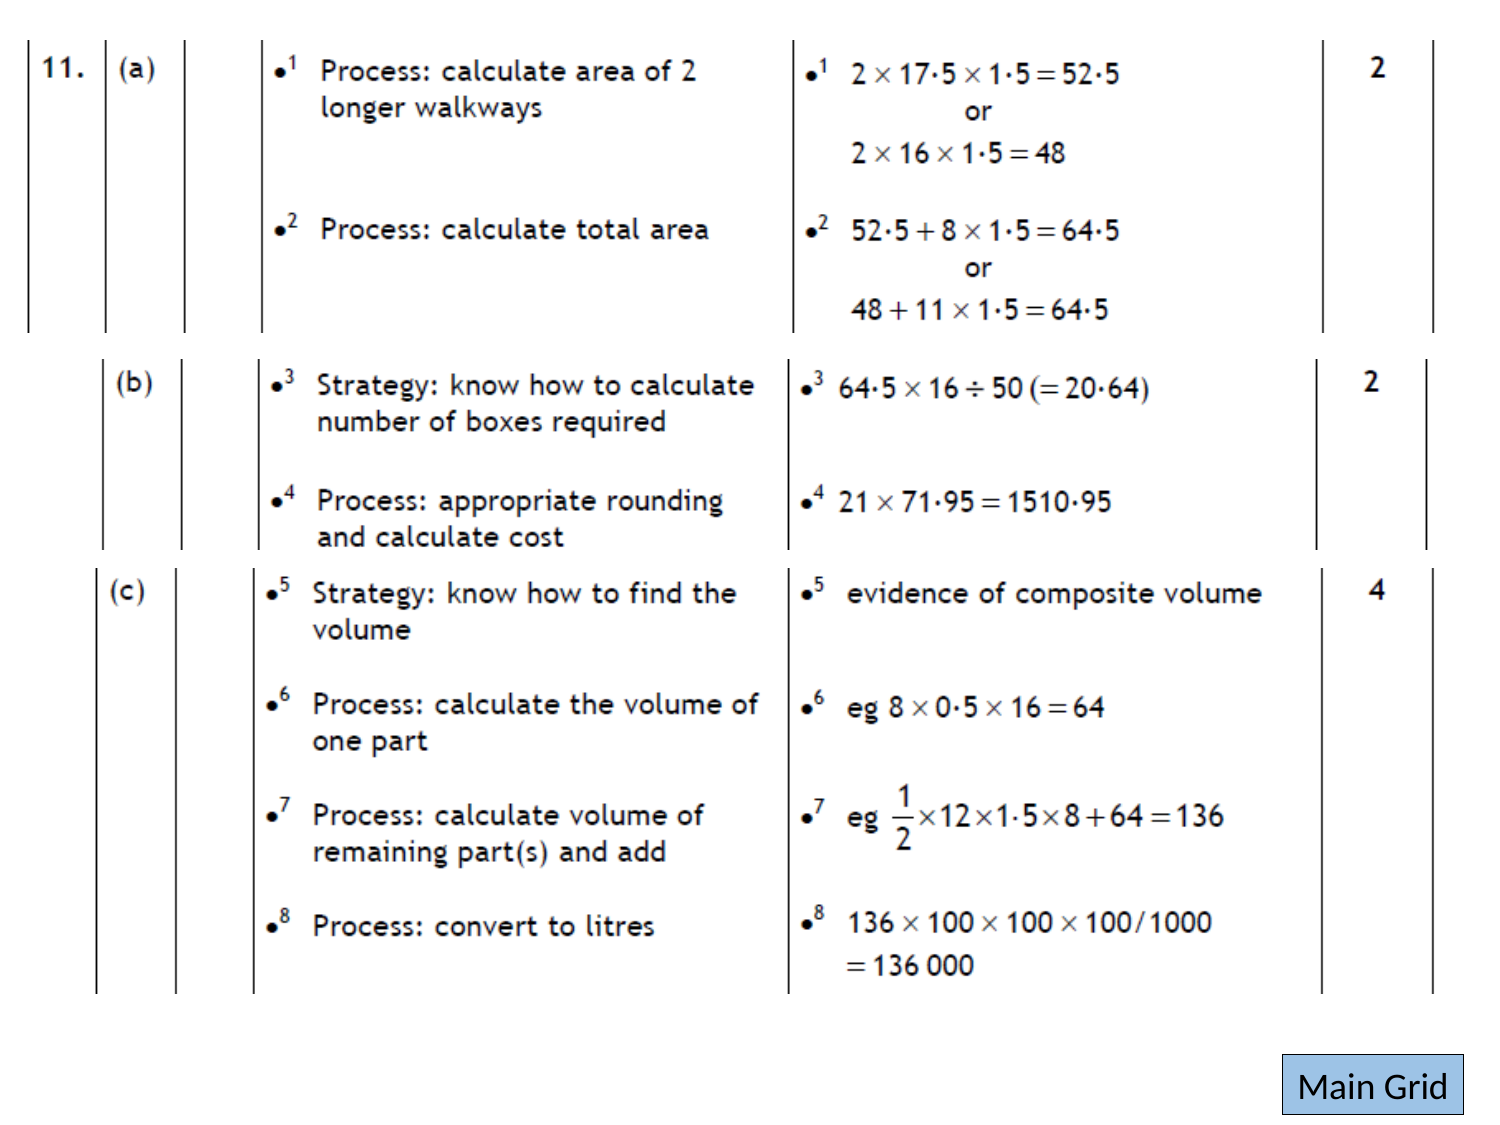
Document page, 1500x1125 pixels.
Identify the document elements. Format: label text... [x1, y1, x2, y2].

picture [23, 40, 1458, 333]
picture [91, 359, 1442, 551]
text_box Main Grid [1282, 1054, 1464, 1115]
picture [91, 567, 1442, 994]
